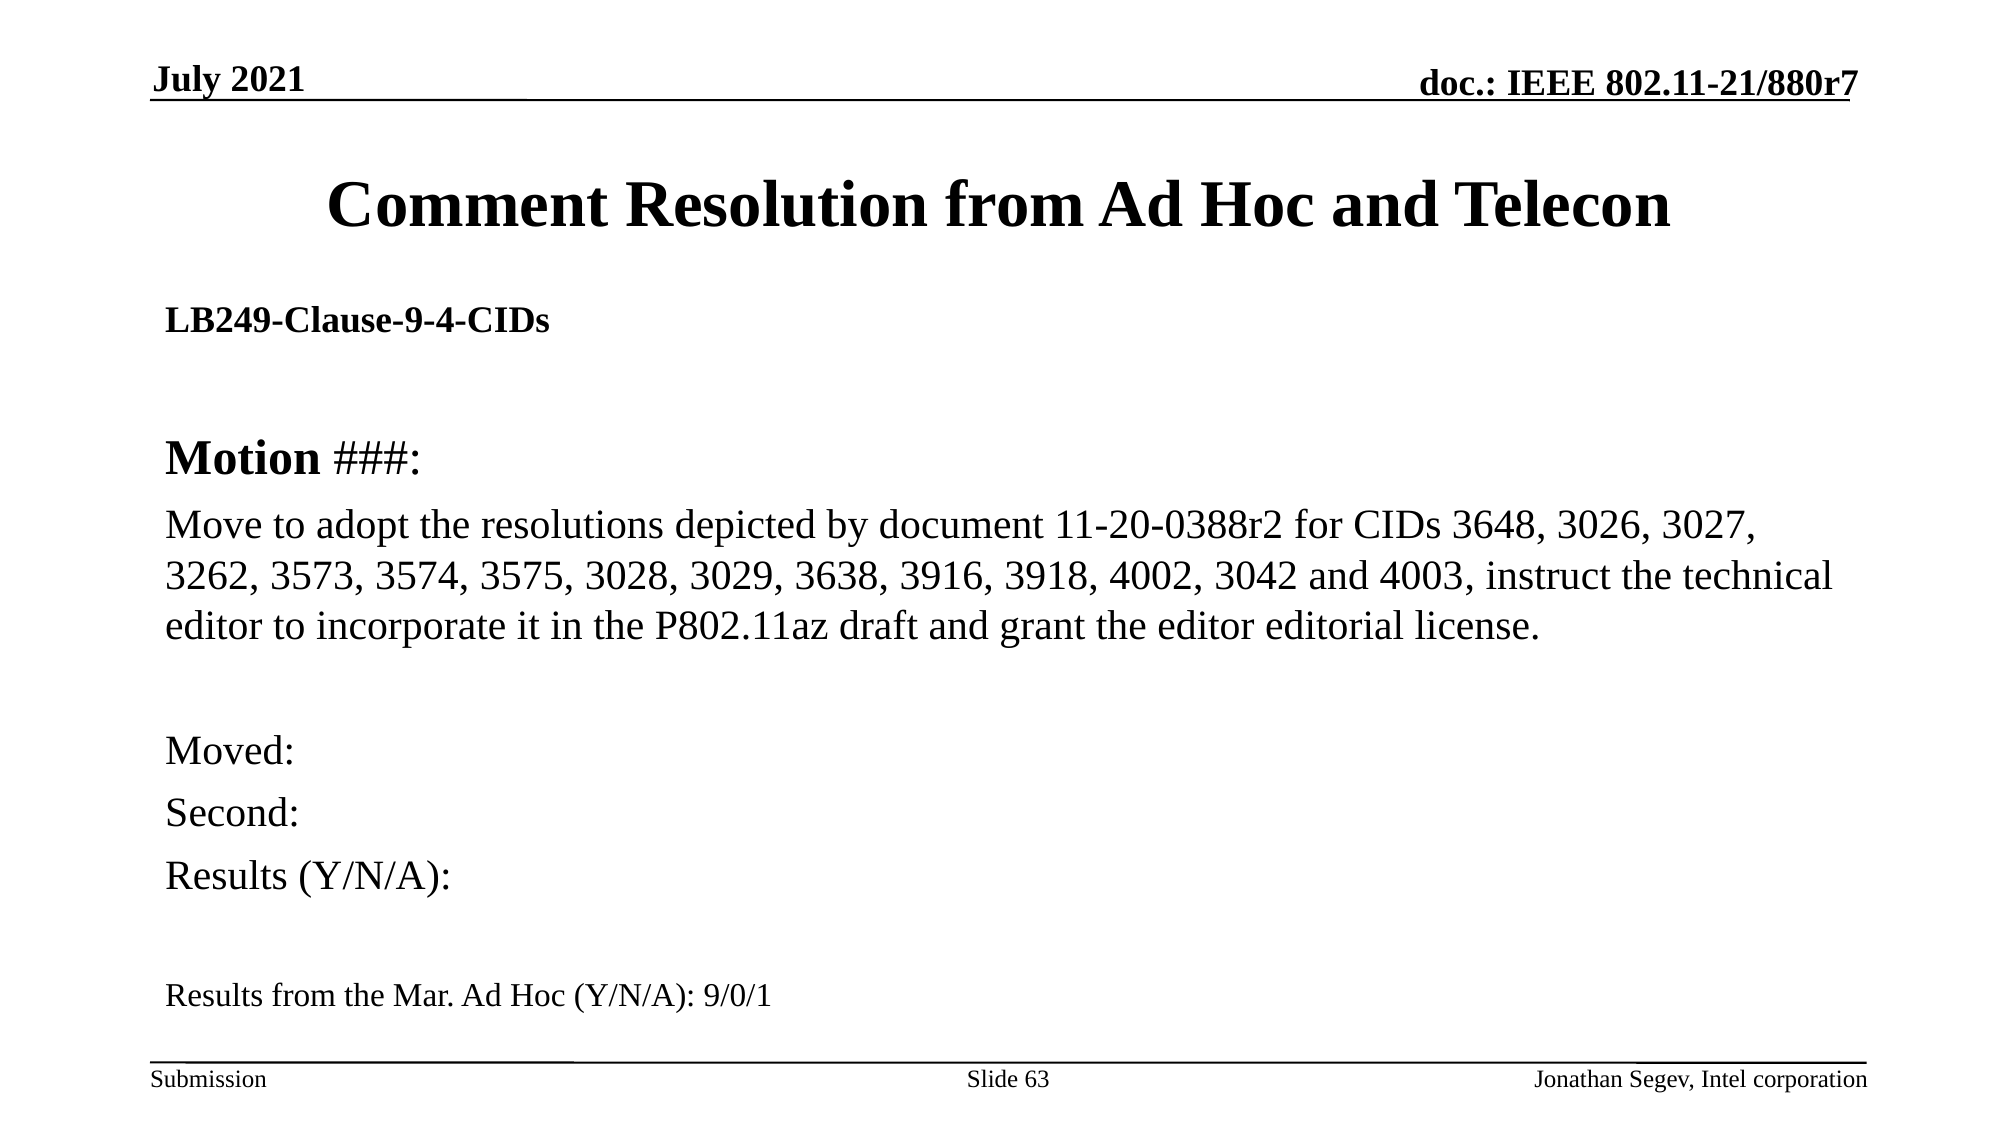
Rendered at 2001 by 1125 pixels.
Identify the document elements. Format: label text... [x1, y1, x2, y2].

title Comment Resolution from Ad Hoc and Telecon [149, 112, 1850, 286]
footer Jonathan Segev, Intel corporation [1171, 1061, 1869, 1093]
list LB249-Clause-9-4-CIDs Motion ###: Move to adopt the resolutions depicted by document 11-20-0388r2 for CIDs 3648, 3026, 3027, 3262, 3573, 3574, 3575, 3028, 3029, 3638, 3916, 3918, 4002, 3042 and 4003, instruct the technical editor to incorporate it in the P802.11az draft and grant the editor editorial license. Moved: Second: Results (Y/N/A): Results from the Mar. Ad Hoc (Y/N/A): 9/0/1 [149, 286, 1850, 1000]
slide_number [152, 54, 563, 100]
slide_number Slide 63 [950, 1061, 1067, 1123]
